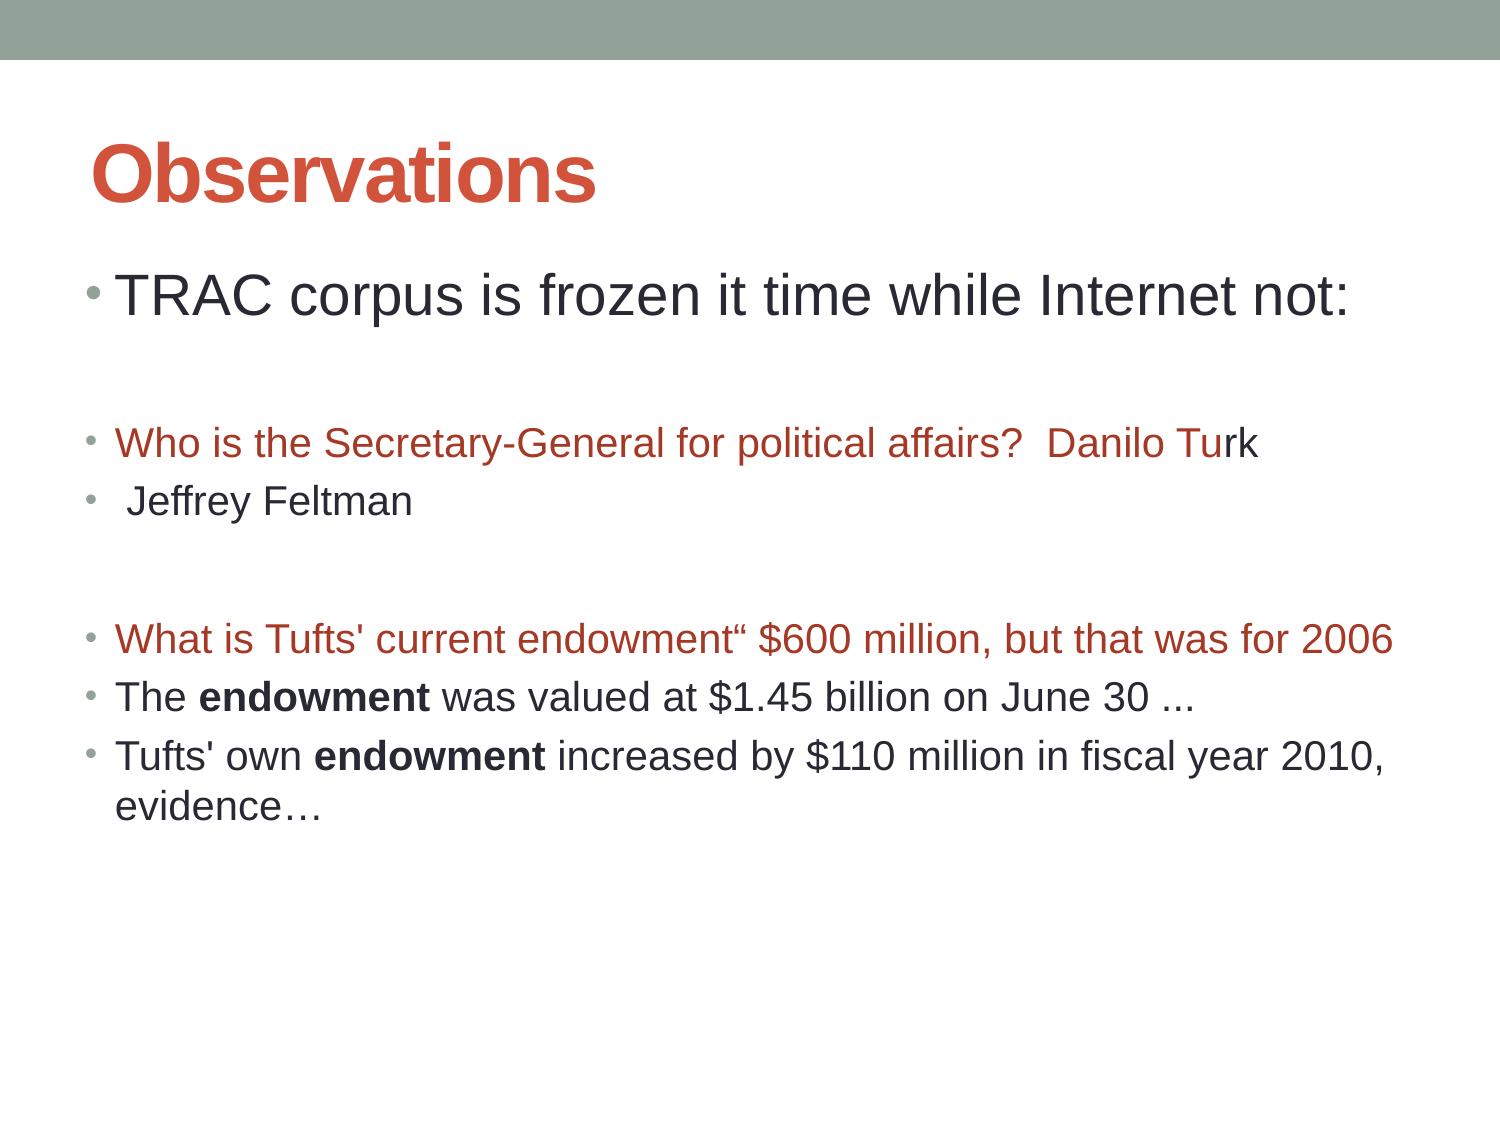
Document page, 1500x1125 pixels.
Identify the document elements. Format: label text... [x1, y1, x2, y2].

list TRAC corpus is frozen it time while Internet not: Who is the Secretary-General for political affairs? Danilo Turk Jeffrey Feltman What is Tufts' current endowment“ $600 million, but that was for 2006 The endowment was valued at $1.45 billion on June 30 ... Tufts' own endowment increased by $110 million in fiscal year 2010, evidence… [24, 249, 1475, 1125]
title Observations [75, 87, 1425, 249]
